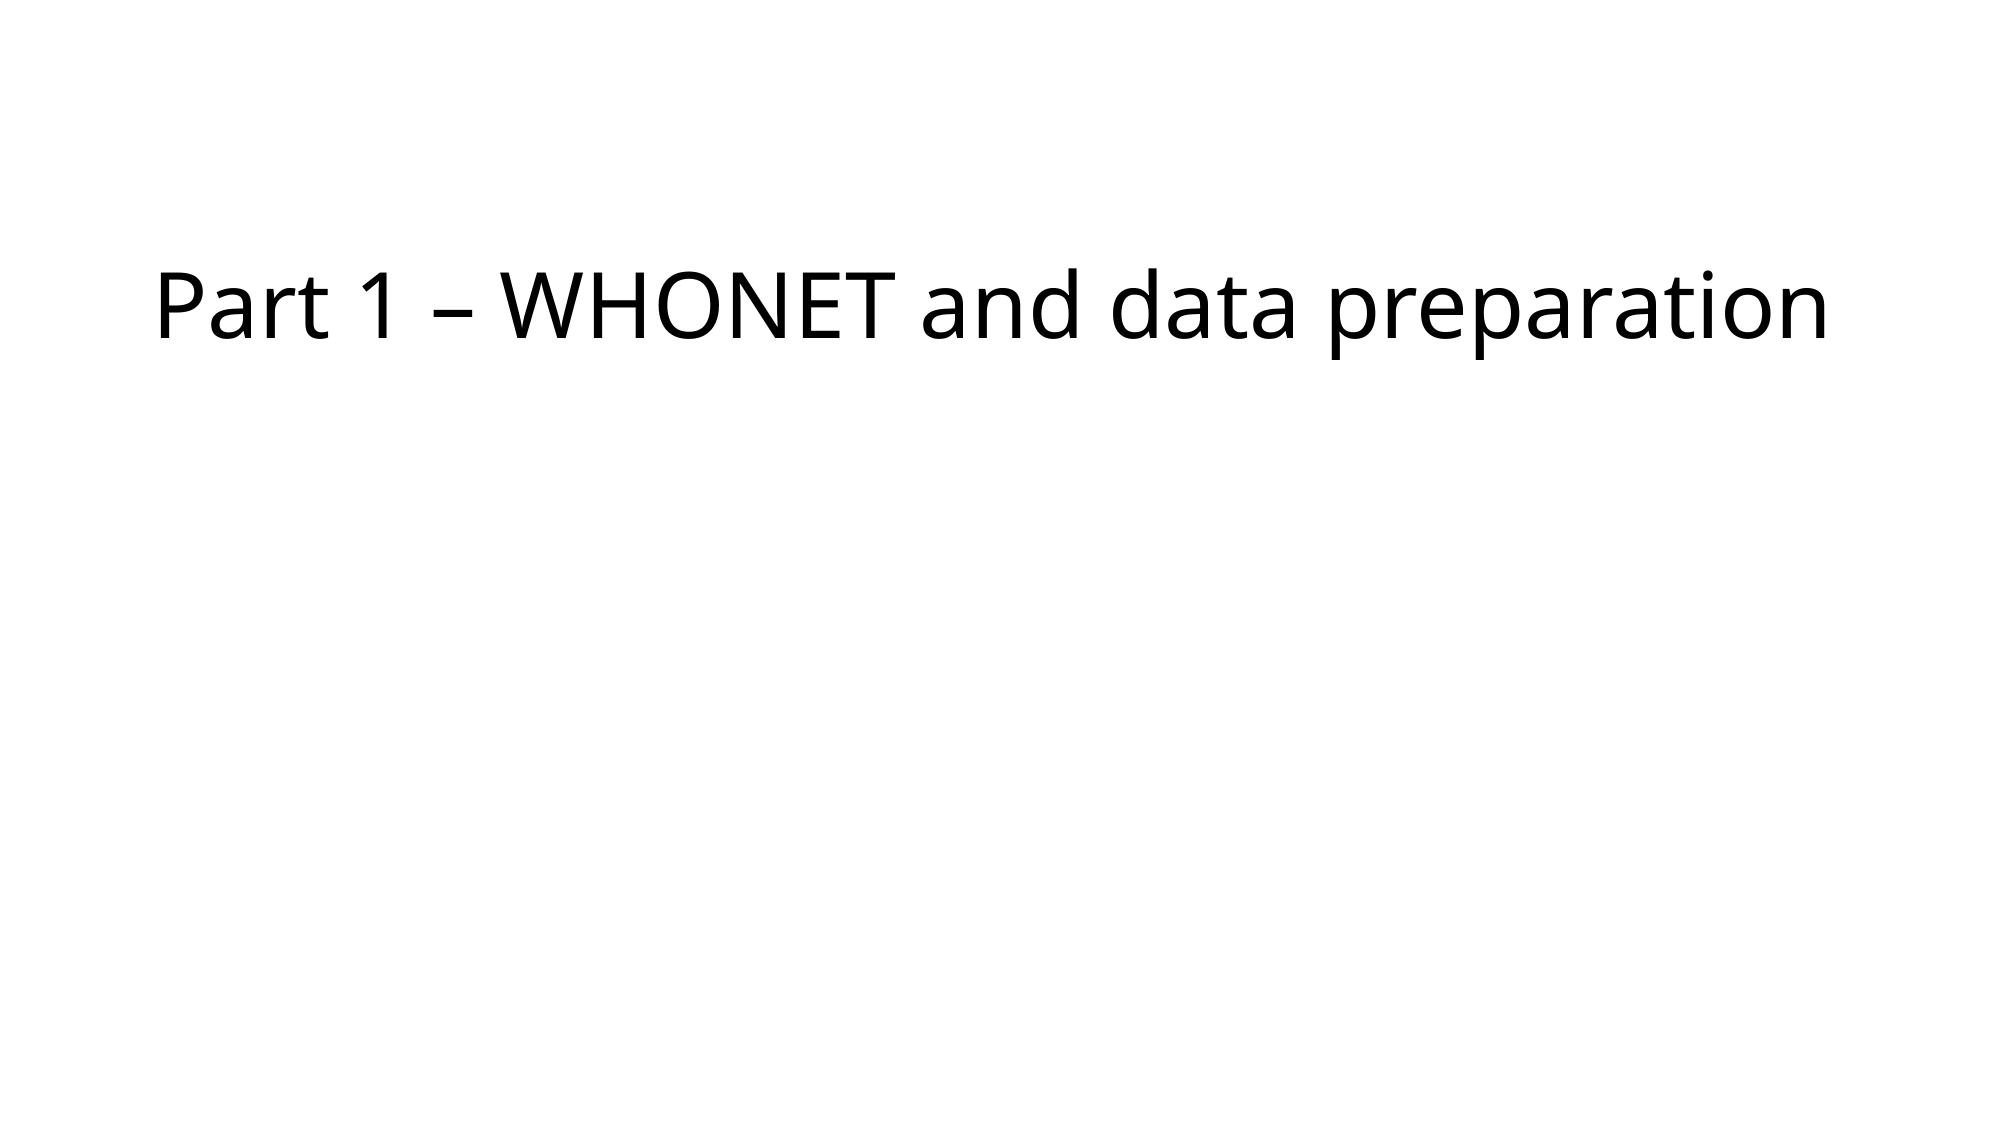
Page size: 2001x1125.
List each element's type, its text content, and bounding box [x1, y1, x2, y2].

title Part 1 – WHONET and data preparation [137, 200, 1863, 418]
